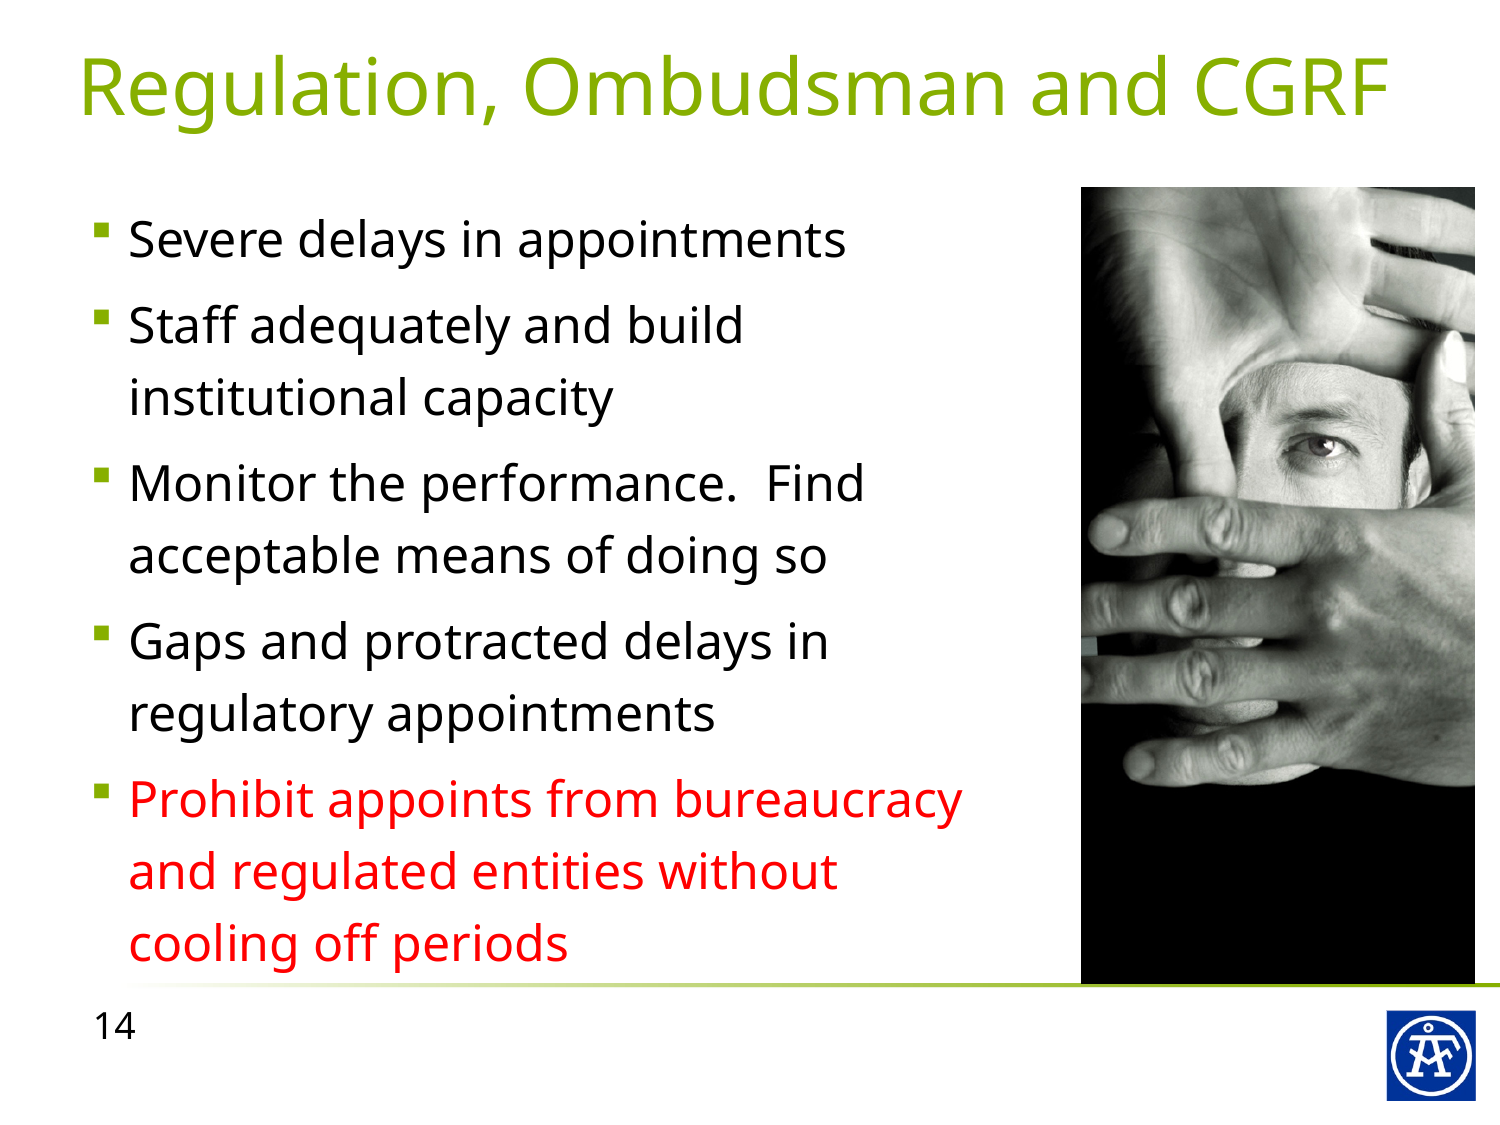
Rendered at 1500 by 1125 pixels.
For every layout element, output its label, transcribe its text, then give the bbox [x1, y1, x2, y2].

list Severe delays in appointments Staff adequately and build institutional capacity Monitor the performance. Find acceptable means of doing so Gaps and protracted delays in regulatory appointments Prohibit appoints from bureaucracy and regulated entities without cooling off periods [75, 187, 1025, 869]
picture [0, 187, 1500, 1125]
title Regulation, Ombudsman and CGRF [62, 29, 1412, 125]
slide_number 14 [78, 994, 155, 1070]
